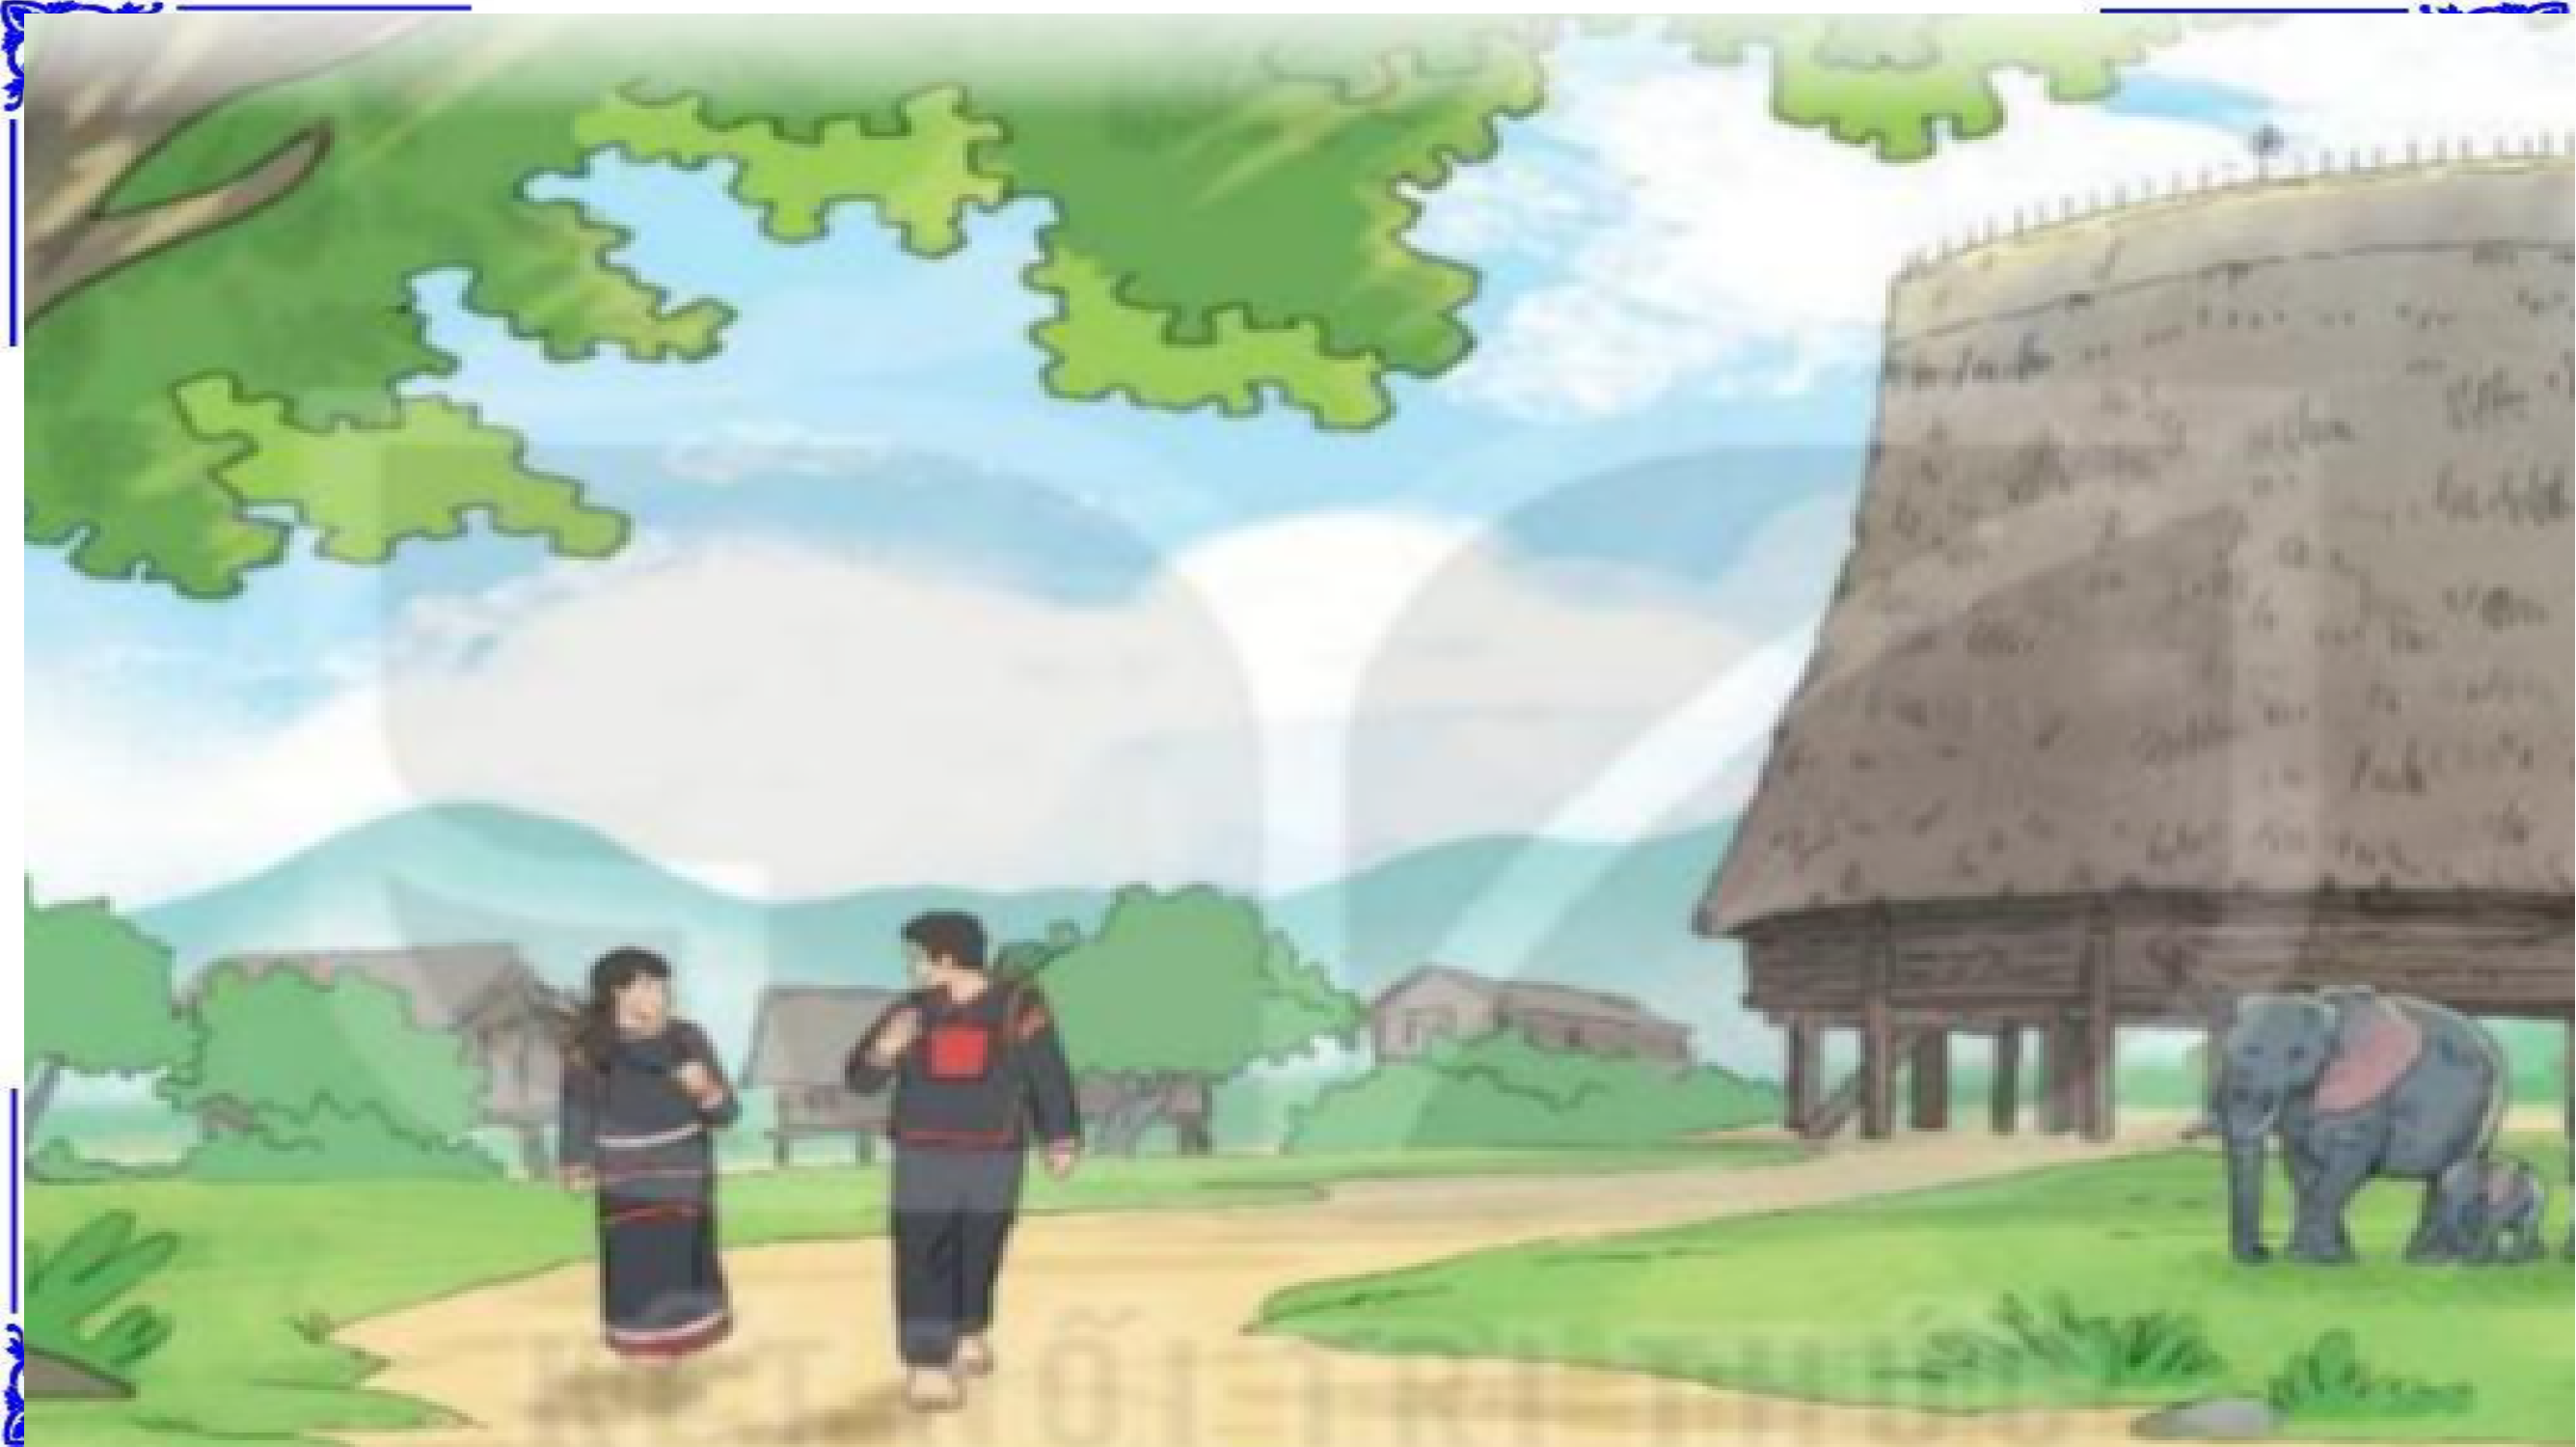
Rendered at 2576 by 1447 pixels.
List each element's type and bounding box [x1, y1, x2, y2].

picture [0, 0, 2576, 1447]
text_box [48, 1, 97, 11]
text_box [24, 0, 73, 12]
